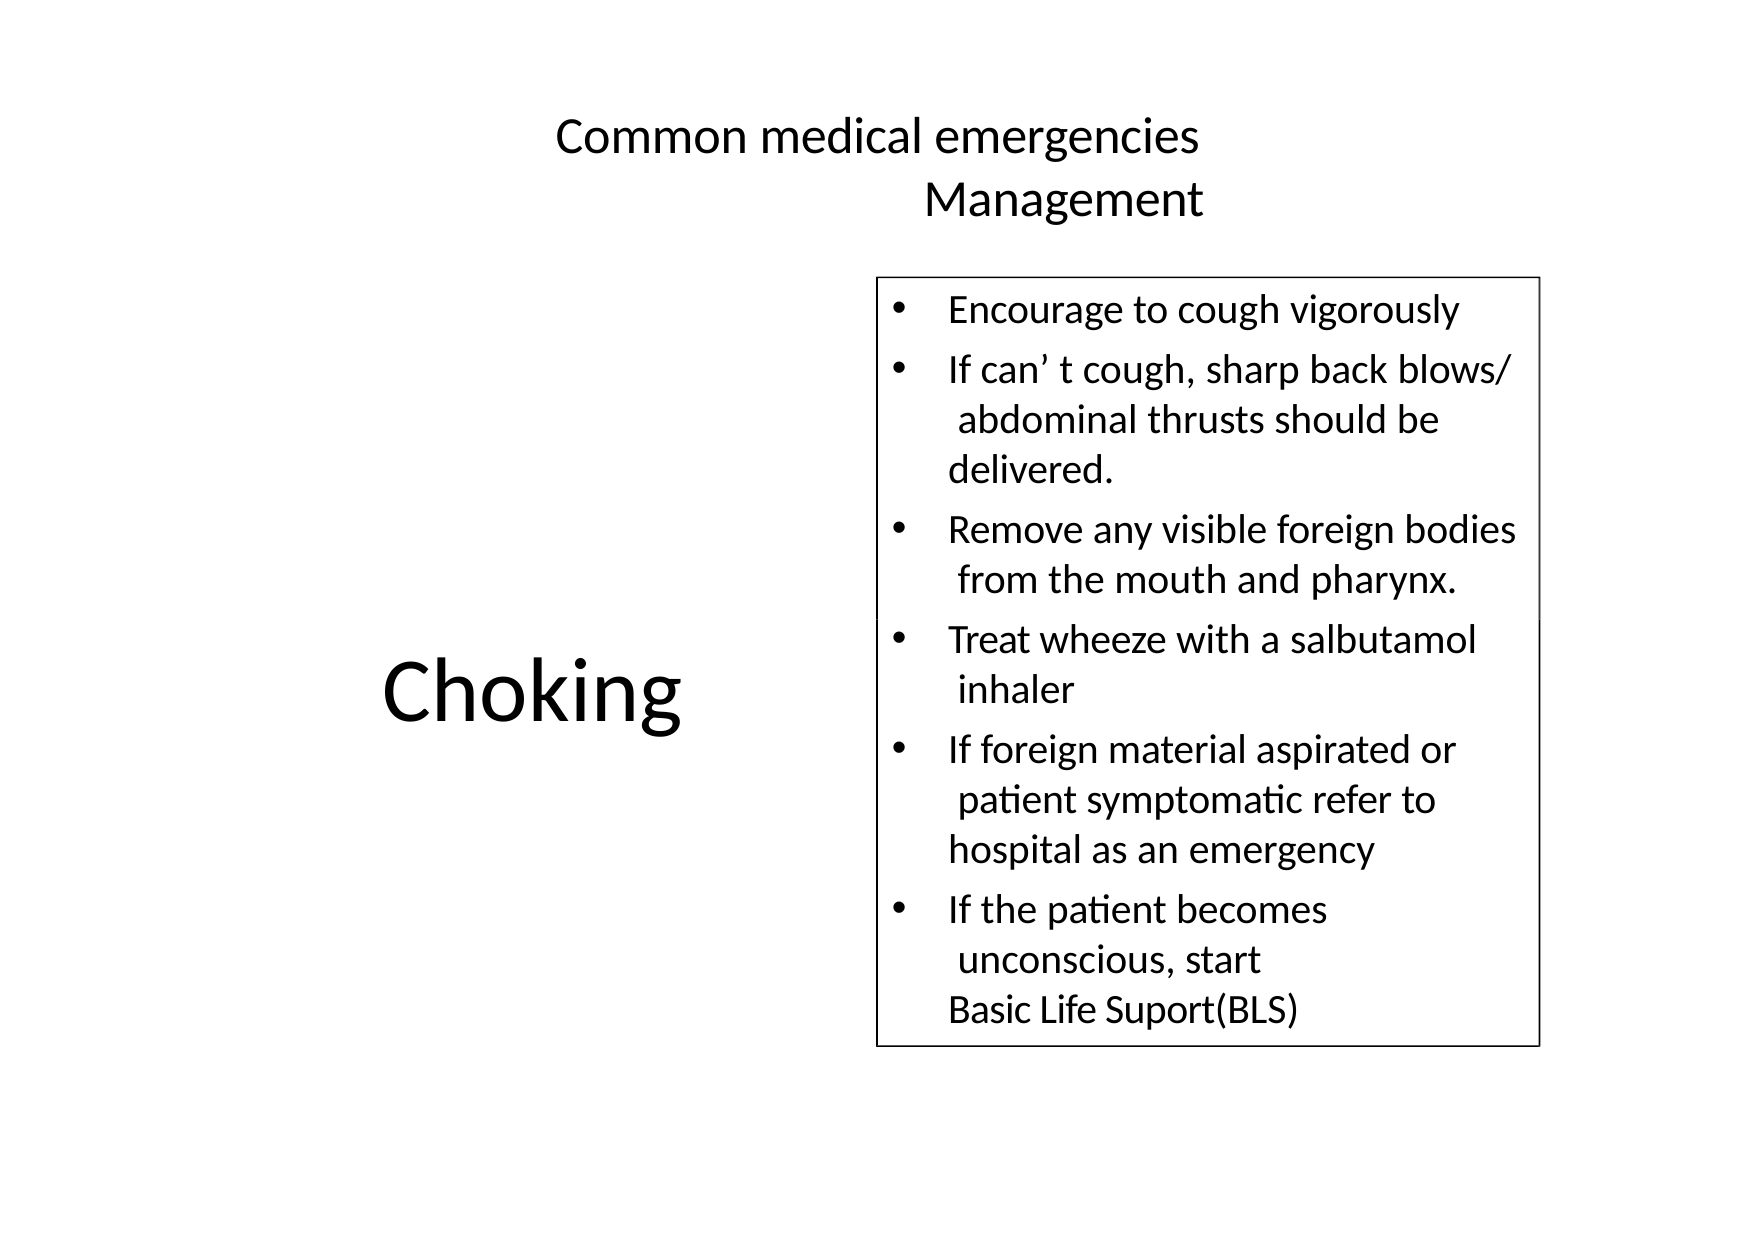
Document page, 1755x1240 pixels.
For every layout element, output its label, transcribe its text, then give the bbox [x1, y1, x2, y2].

text_box Choking [380, 627, 685, 740]
text_box Encourage to cough vigorously If can’ t cough, sharp back blows/ abdominal thrusts should be delivered. Remove any visible foreign bodies from the mouth and pharynx. Treat wheeze with a salbutamol inhaler If foreign material aspirated or patient symptomatic refer to hospital as an emergency If the patient becomes unconscious, start Basic Life Suport(BLS) [889, 269, 1524, 1033]
title Common medical emergencies Management [360, 84, 1394, 309]
text_box [1524, 276, 1541, 619]
text_box [876, 276, 889, 619]
text_box [876, 619, 1541, 1047]
